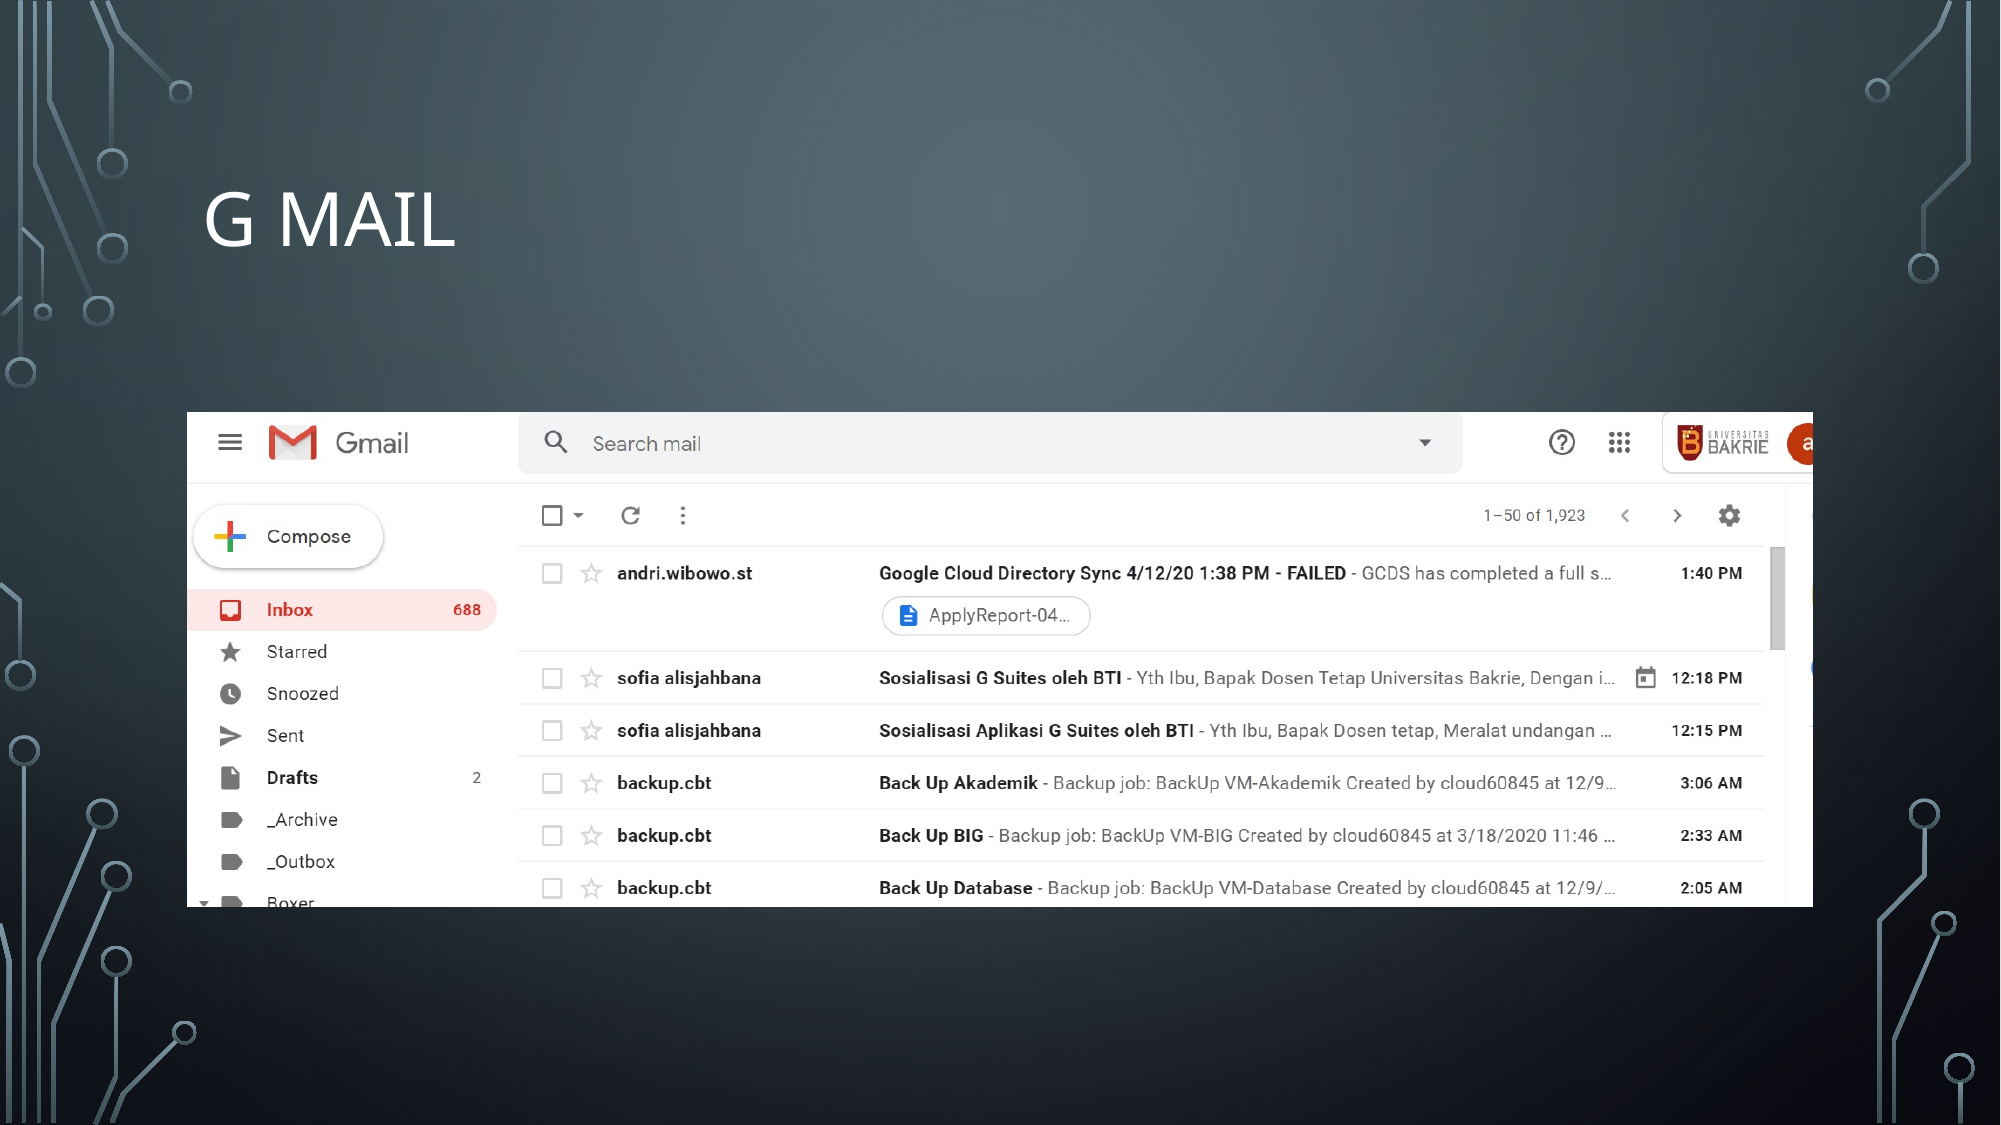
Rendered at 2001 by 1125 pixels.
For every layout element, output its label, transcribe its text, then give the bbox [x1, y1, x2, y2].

title G mail [187, 101, 1813, 344]
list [186, 412, 1813, 907]
